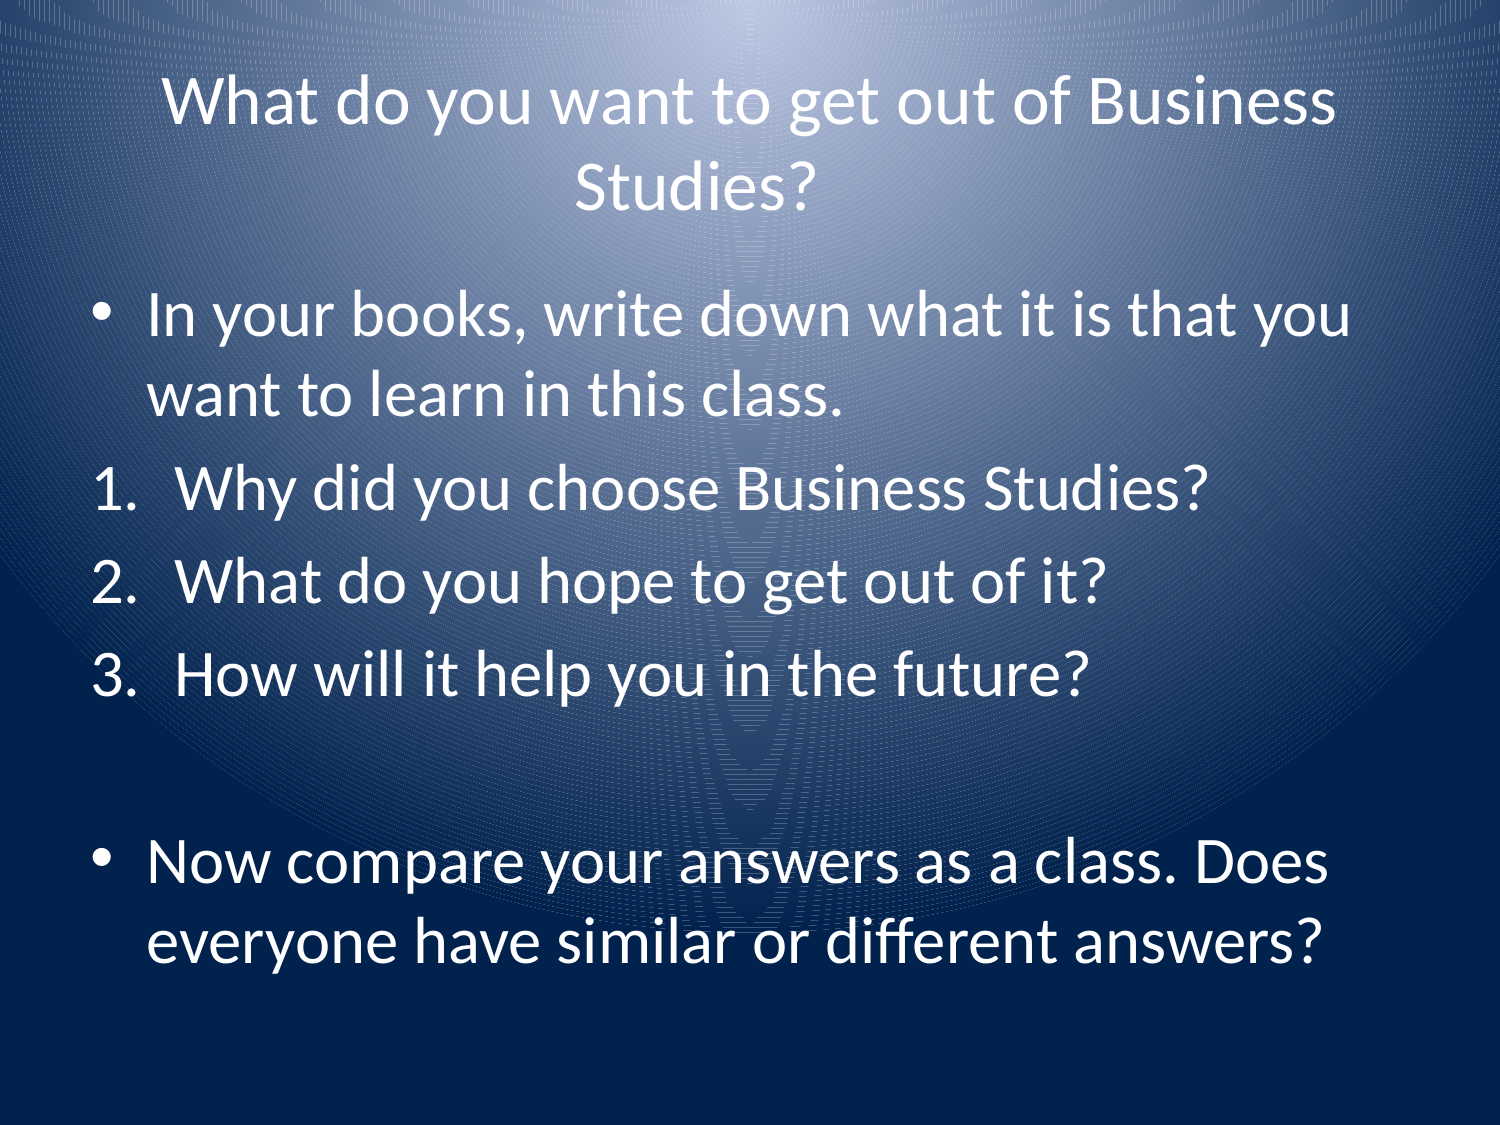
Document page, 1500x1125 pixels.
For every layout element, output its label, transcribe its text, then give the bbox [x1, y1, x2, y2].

title What do you want to get out of Business Studies? [75, 45, 1425, 233]
list In your books, write down what it is that you want to learn in this class. Why did you choose Business Studies? What do you hope to get out of it? How will it help you in the future? Now compare your answers as a class. Does everyone have similar or different answers? [75, 262, 1425, 1005]
